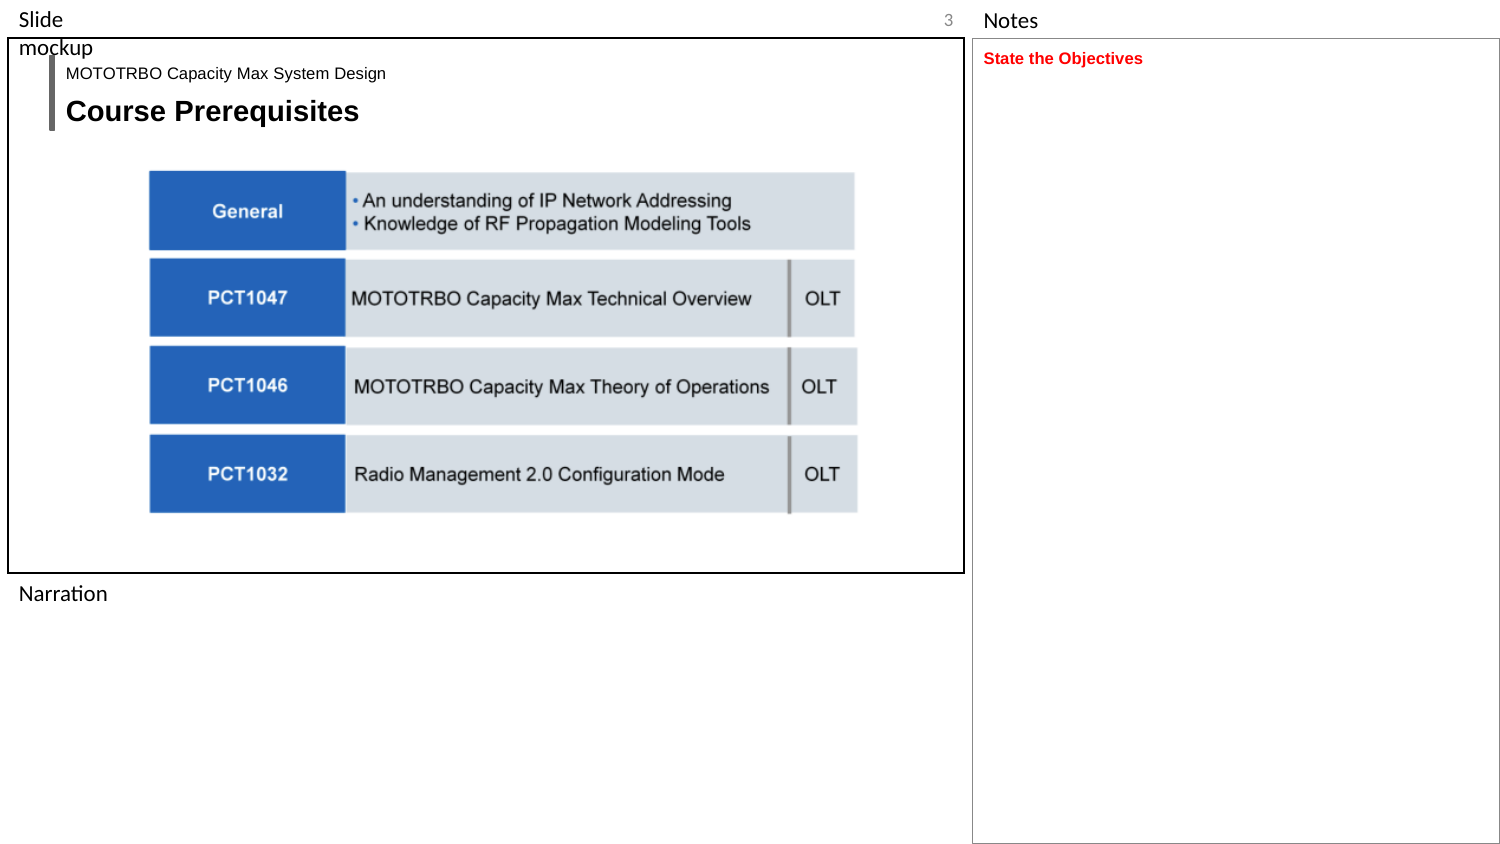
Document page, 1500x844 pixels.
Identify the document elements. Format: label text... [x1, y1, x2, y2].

text_box [50, 55, 55, 130]
slide_number ‹#› [655, 0, 965, 38]
picture [140, 158, 867, 525]
text_box Course Prerequisites [54, 91, 574, 126]
list State the Objectives [972, 38, 1500, 844]
text_box MOTOTRBO Capacity Max System Design [54, 51, 574, 91]
